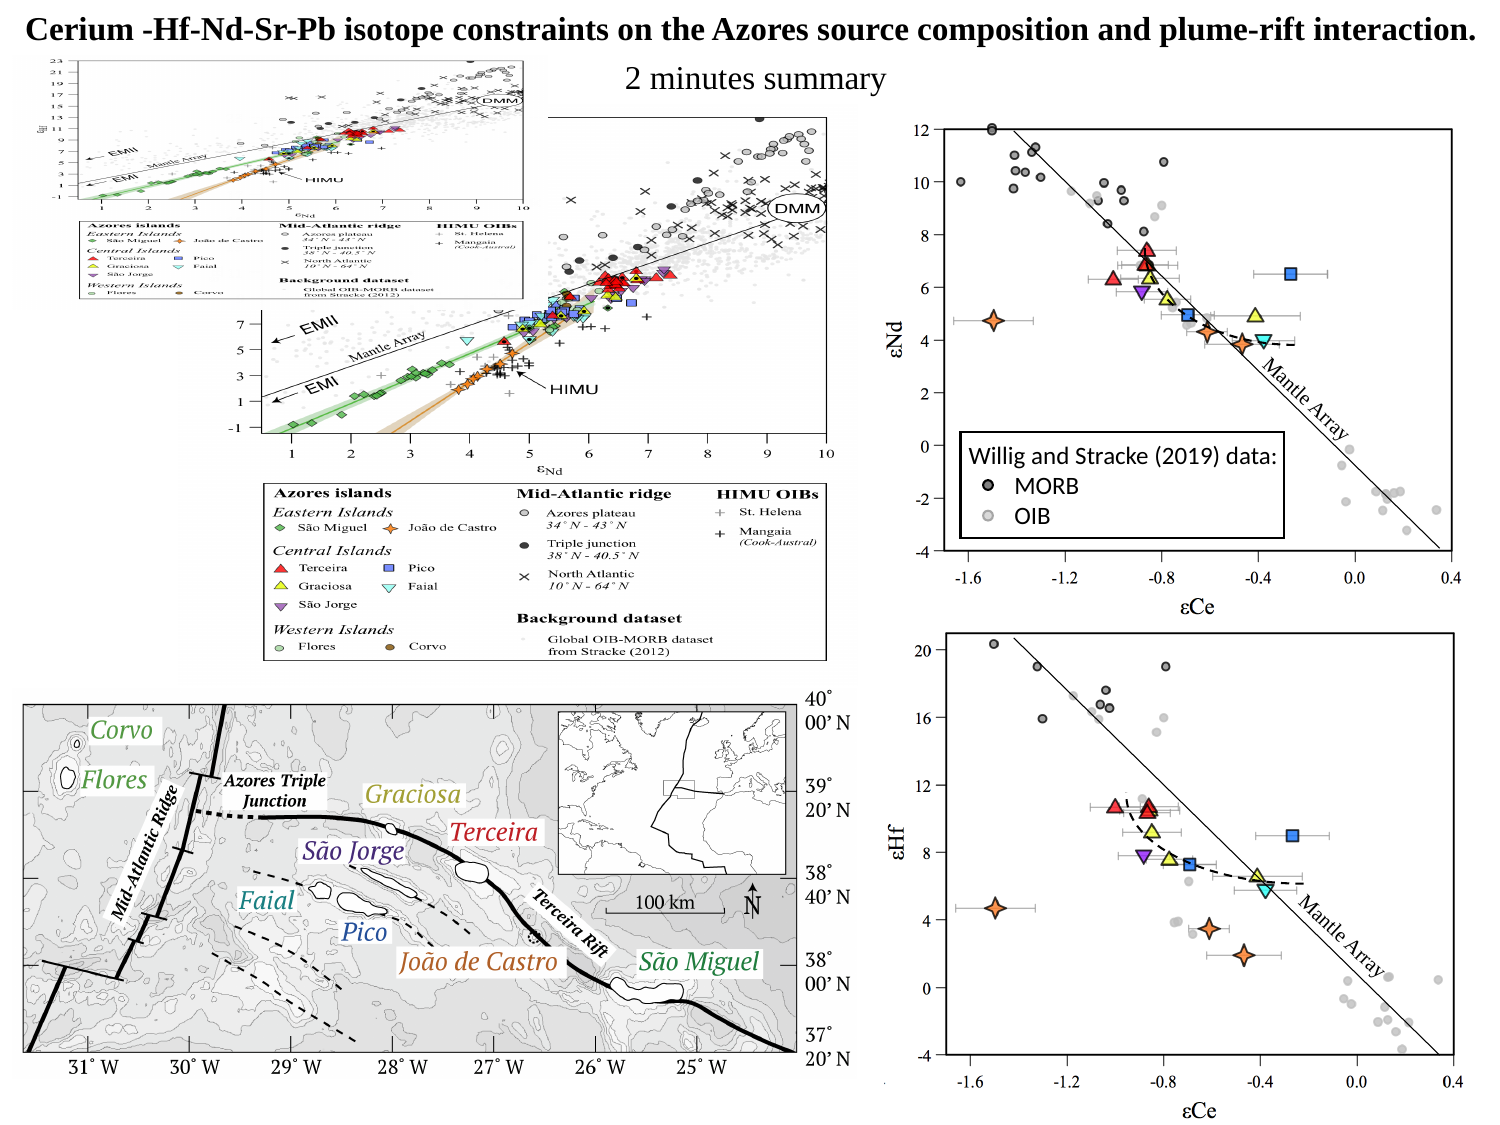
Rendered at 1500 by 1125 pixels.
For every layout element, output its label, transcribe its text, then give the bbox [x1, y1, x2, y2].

picture [12, 55, 858, 686]
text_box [1013, 131, 1440, 549]
picture [880, 121, 1462, 621]
picture [884, 624, 1470, 1125]
picture [12, 688, 857, 1079]
text_box 2 minutes summary [610, 48, 903, 104]
text_box Cerium -Hf-Nd-Sr-Pb isotope constraints on the Azores source composition and plume-rift interaction. [10, 0, 1500, 55]
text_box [1013, 637, 1440, 1056]
